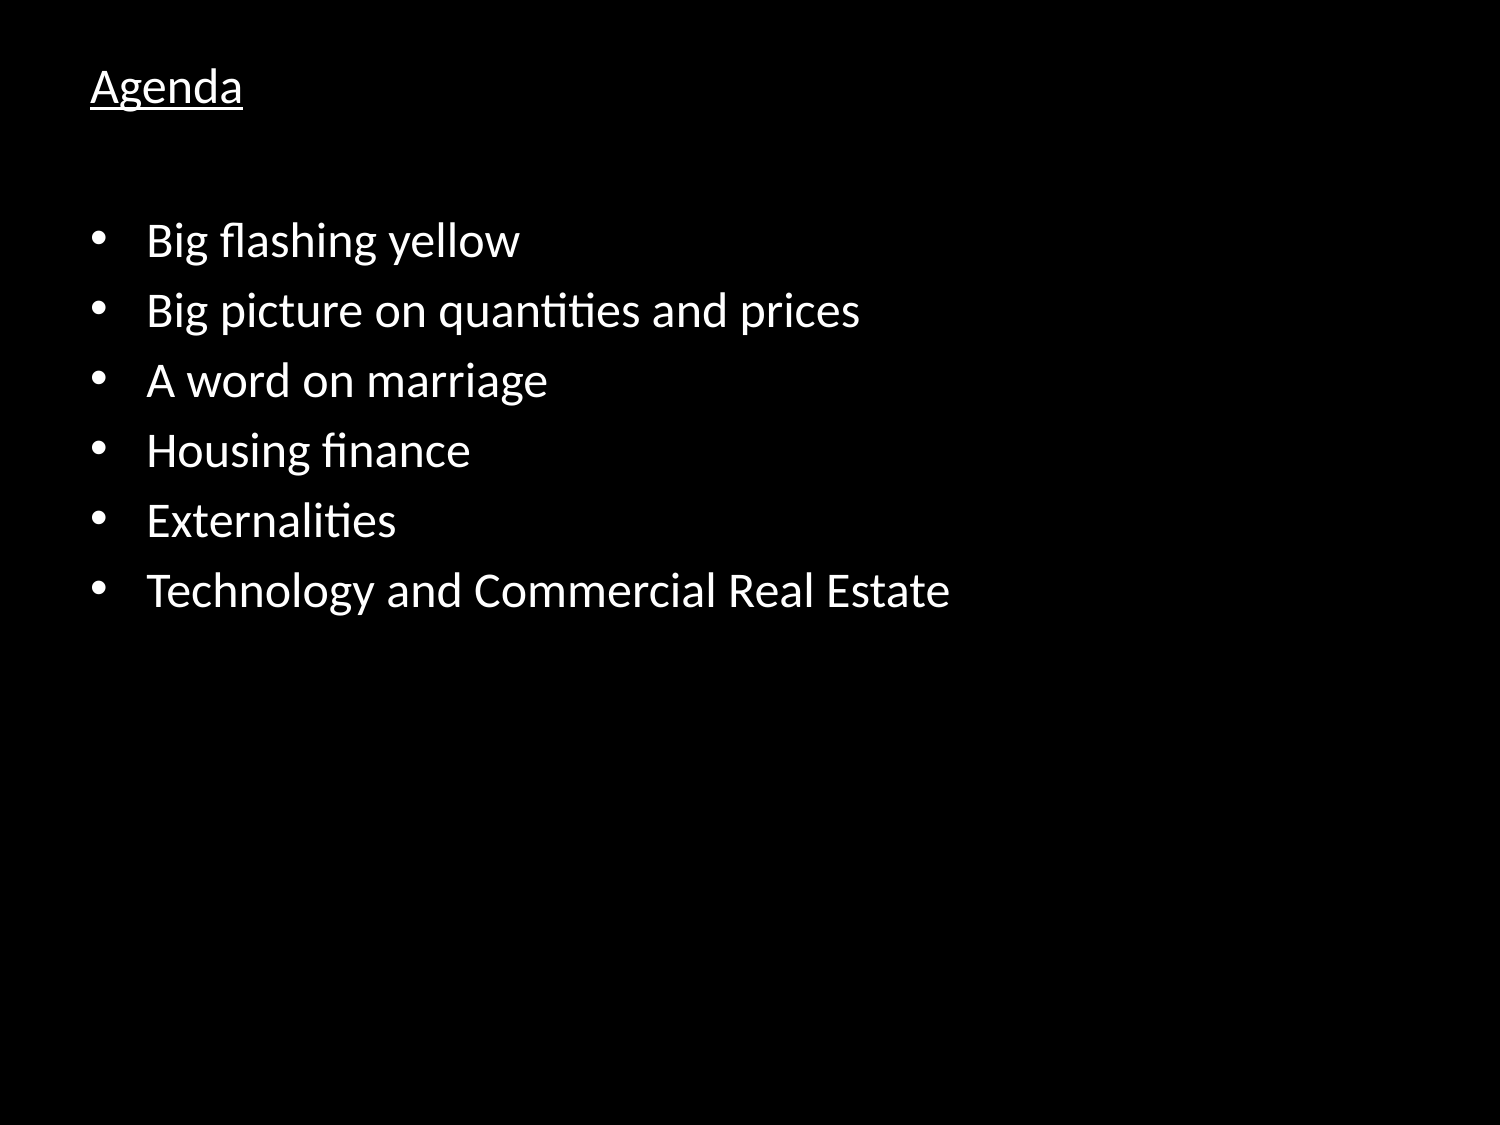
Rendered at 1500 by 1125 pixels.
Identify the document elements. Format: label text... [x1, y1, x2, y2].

list Big flashing yellow Big picture on quantities and prices A word on marriage Housing finance Externalities Technology and Commercial Real Estate [75, 145, 1425, 888]
title Agenda [75, 21, 1425, 145]
